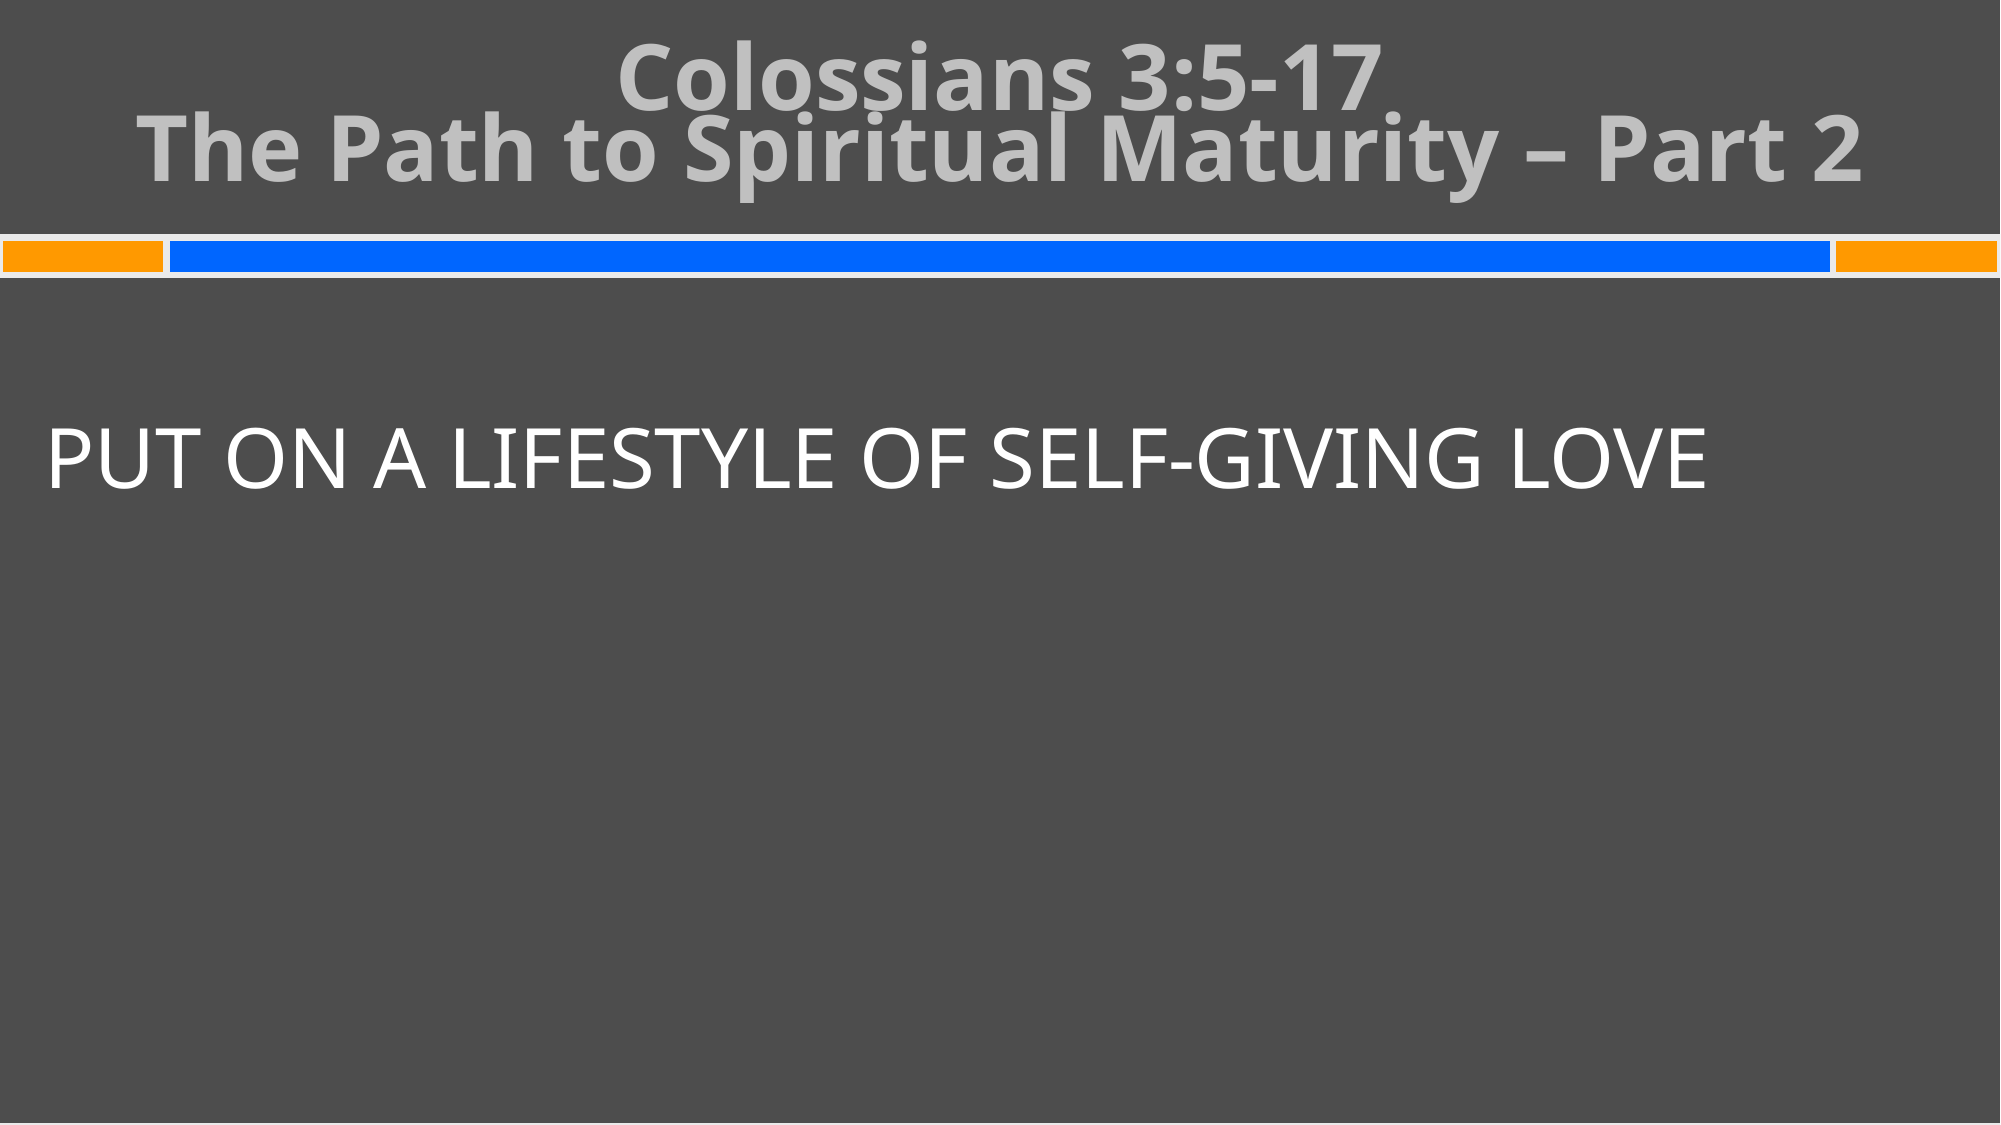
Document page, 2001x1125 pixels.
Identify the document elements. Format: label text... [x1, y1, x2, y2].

list PUT ON A LIFESTYLE OF SELF-GIVING LOVE [29, 299, 1964, 1101]
title Colossians 3:5-17 The Path to Spiritual Maturity – Part 2 [99, 44, 1901, 213]
